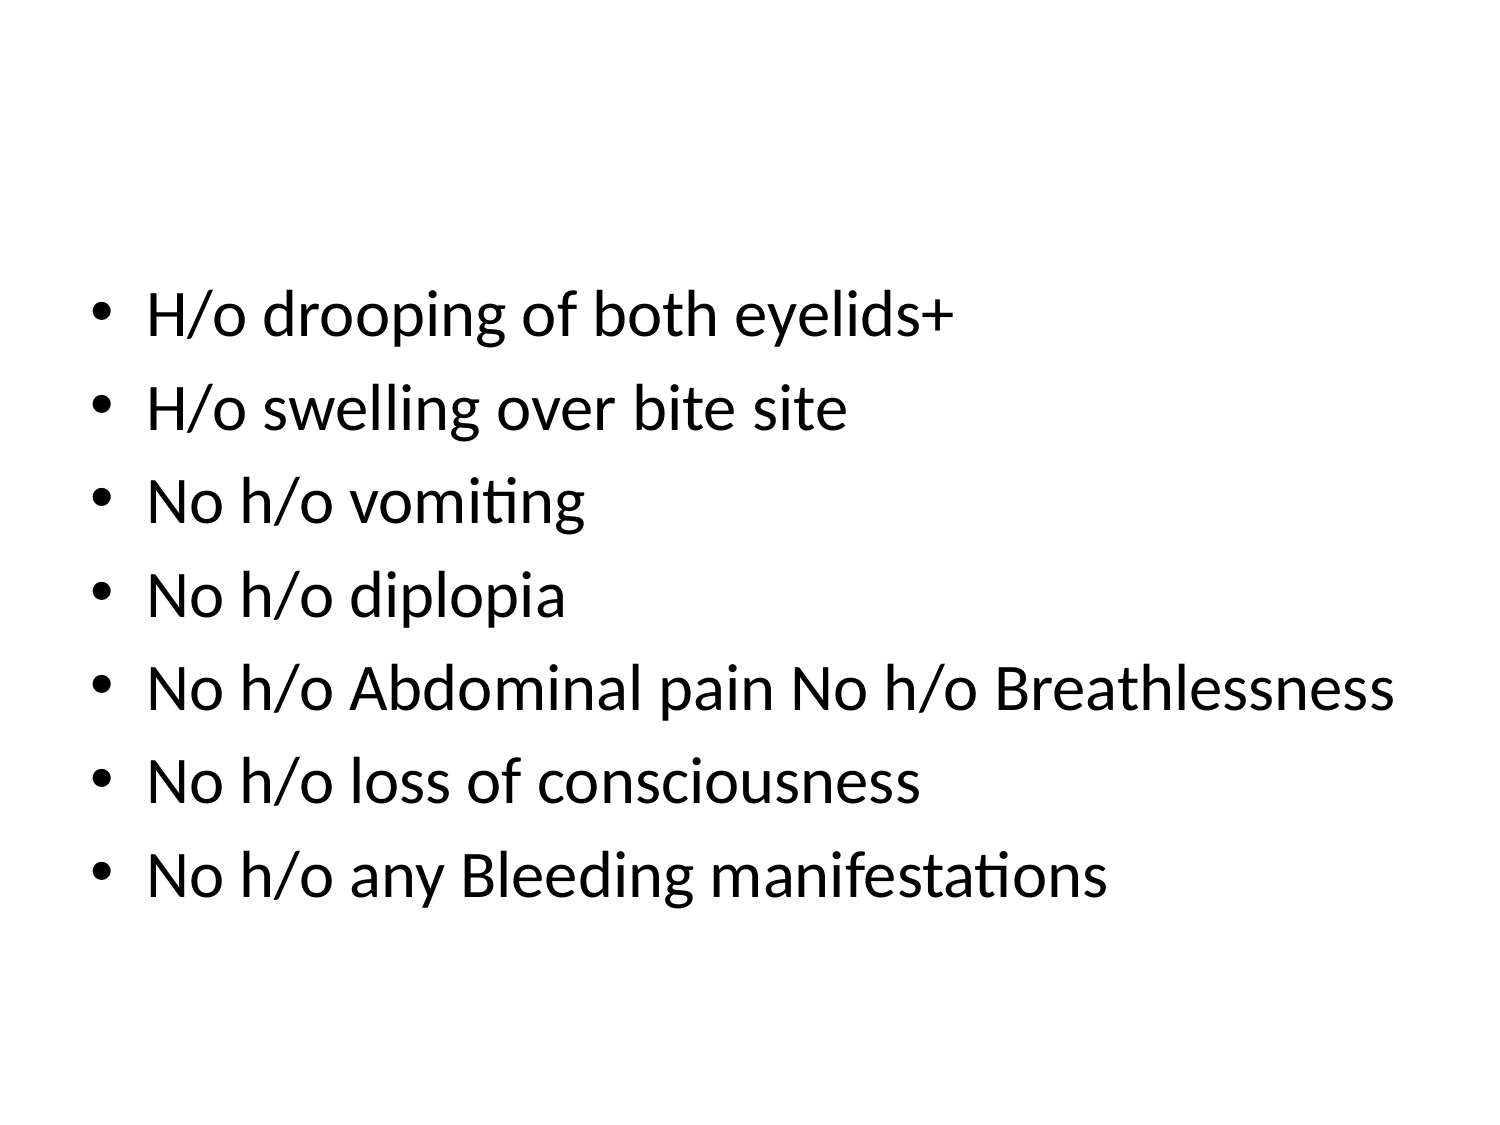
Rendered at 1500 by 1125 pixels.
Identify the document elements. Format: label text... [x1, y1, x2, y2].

list H/o drooping of both eyelids+ H/o swelling over bite site No h/o vomiting No h/o diplopia No h/o Abdominal pain No h/o Breathlessness No h/o loss of consciousness No h/o any Bleeding manifestations [75, 262, 1425, 1005]
